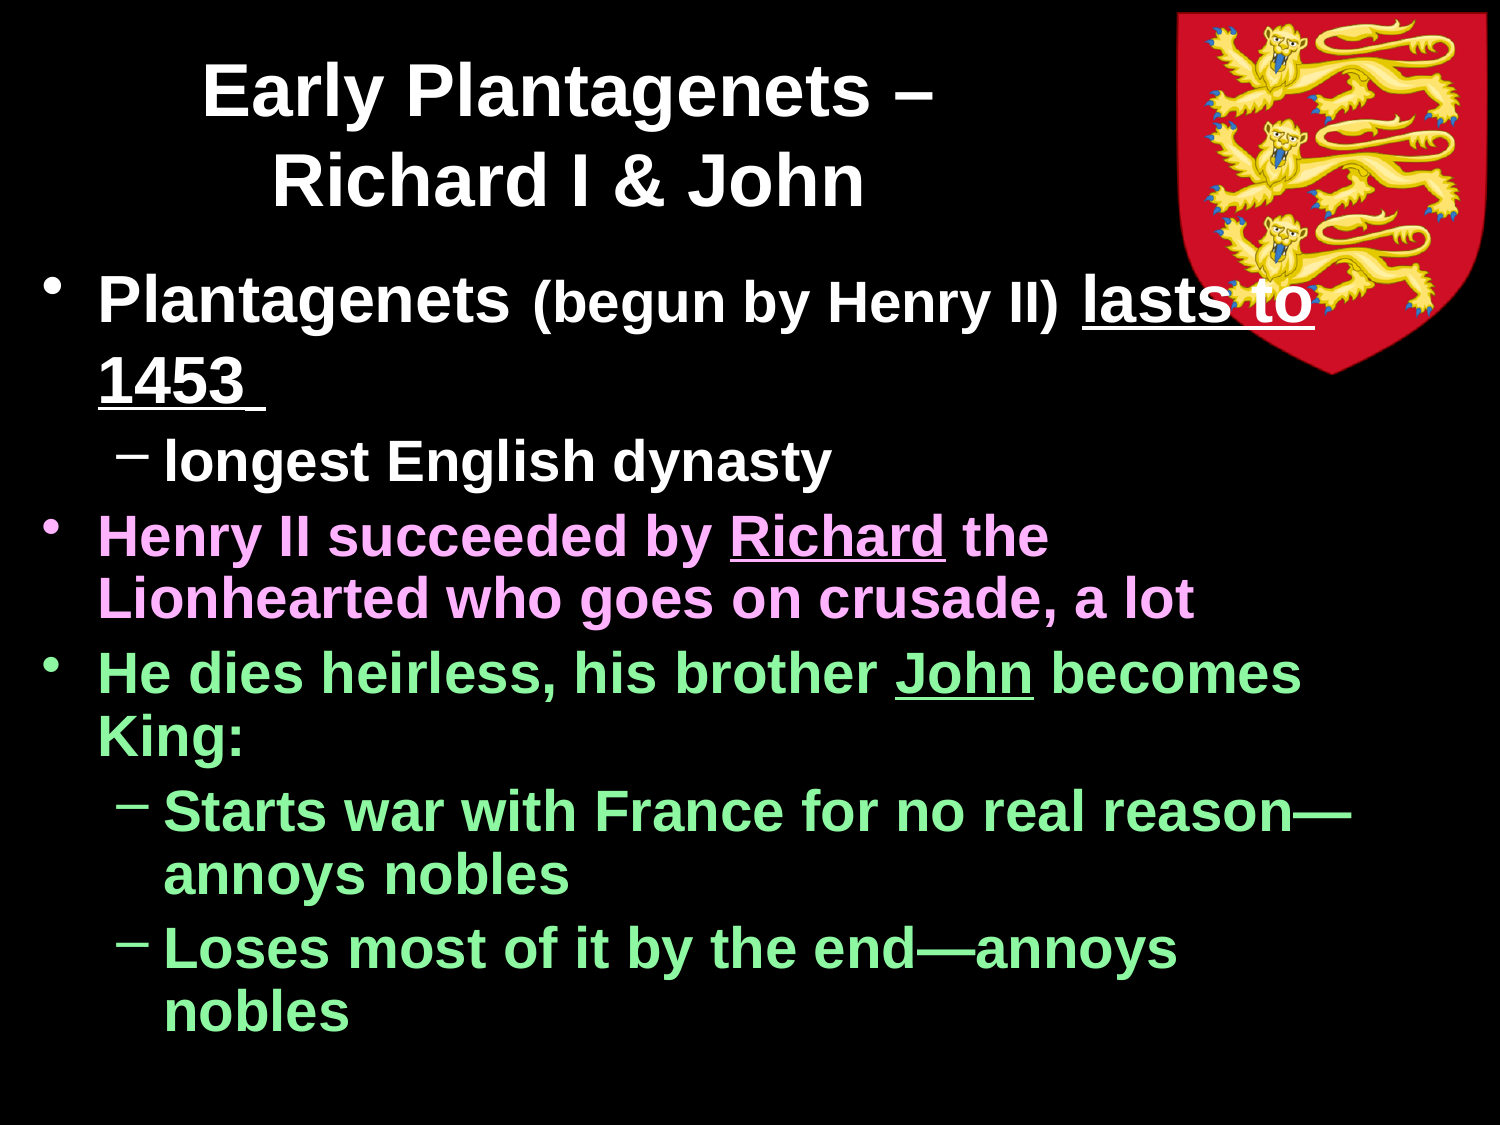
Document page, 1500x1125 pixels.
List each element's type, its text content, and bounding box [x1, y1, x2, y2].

picture [1176, 12, 1489, 376]
title Early Plantagenets – Richard I & John [75, 12, 1063, 249]
list Plantagenets (begun by Henry II) lasts to 1453 longest English dynasty Henry II succeeded by Richard the Lionhearted who goes on crusade, a lot He dies heirless, his brother John becomes King: Starts war with France for no real reason—annoys nobles Loses most of it by the end—annoys nobles [26, 249, 1375, 1075]
